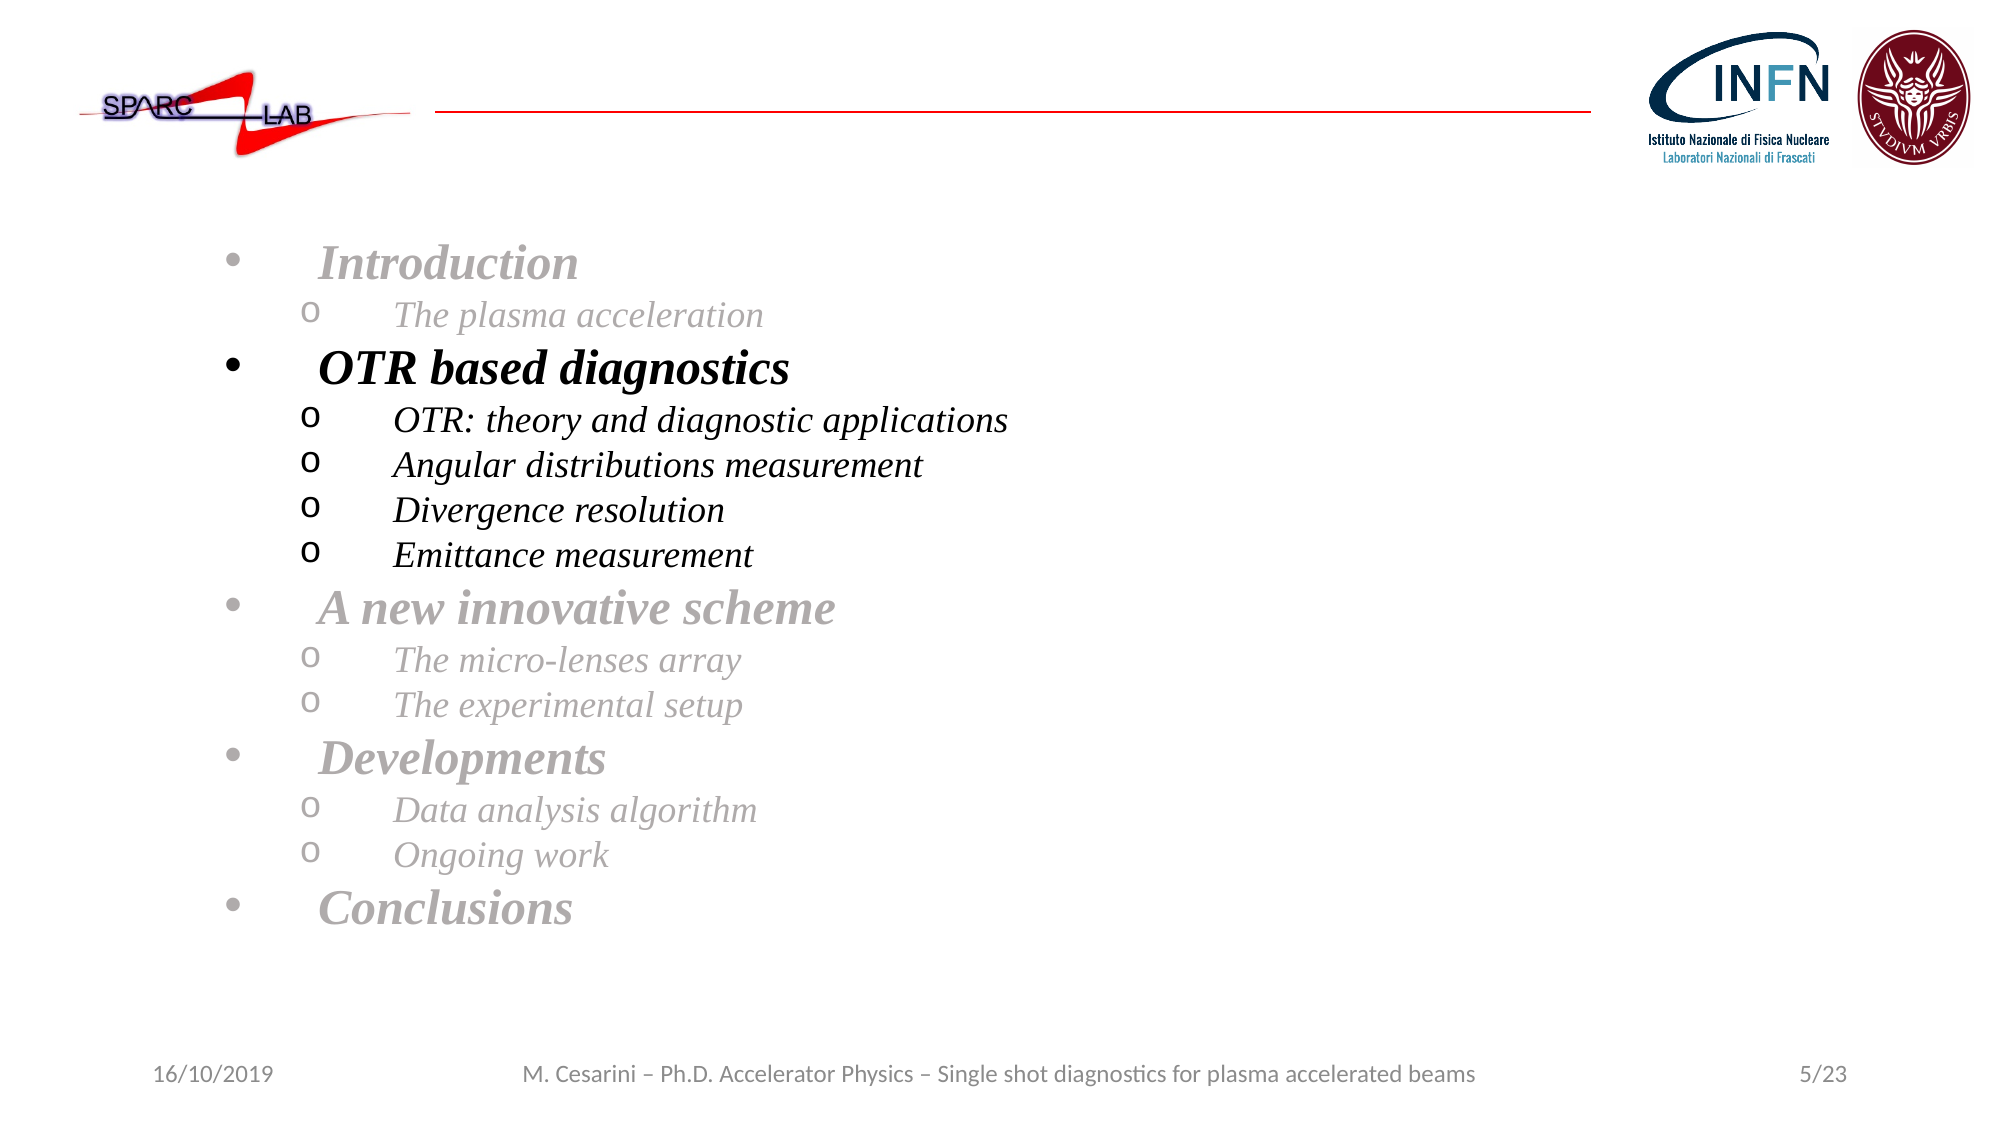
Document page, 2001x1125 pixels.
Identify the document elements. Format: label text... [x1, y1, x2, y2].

picture [1852, 27, 1974, 168]
footer M. Cesarini – Ph.D. Accelerator Physics – Single shot diagnostics for plasma accelerated beams [461, 1042, 1577, 1103]
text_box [73, 61, 1591, 163]
slide_number 5 [1749, 1042, 1863, 1103]
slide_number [137, 1042, 461, 1103]
text_box Introduction The plasma acceleration OTR based diagnostics OTR: theory and diagnostic applications Angular distributions measurement Divergence resolution Emittance measurement A new innovative scheme The micro-lenses array The experimental setup Developments Data analysis algorithm Ongoing work Conclusions [209, 222, 1024, 1042]
picture [1649, 32, 1829, 163]
